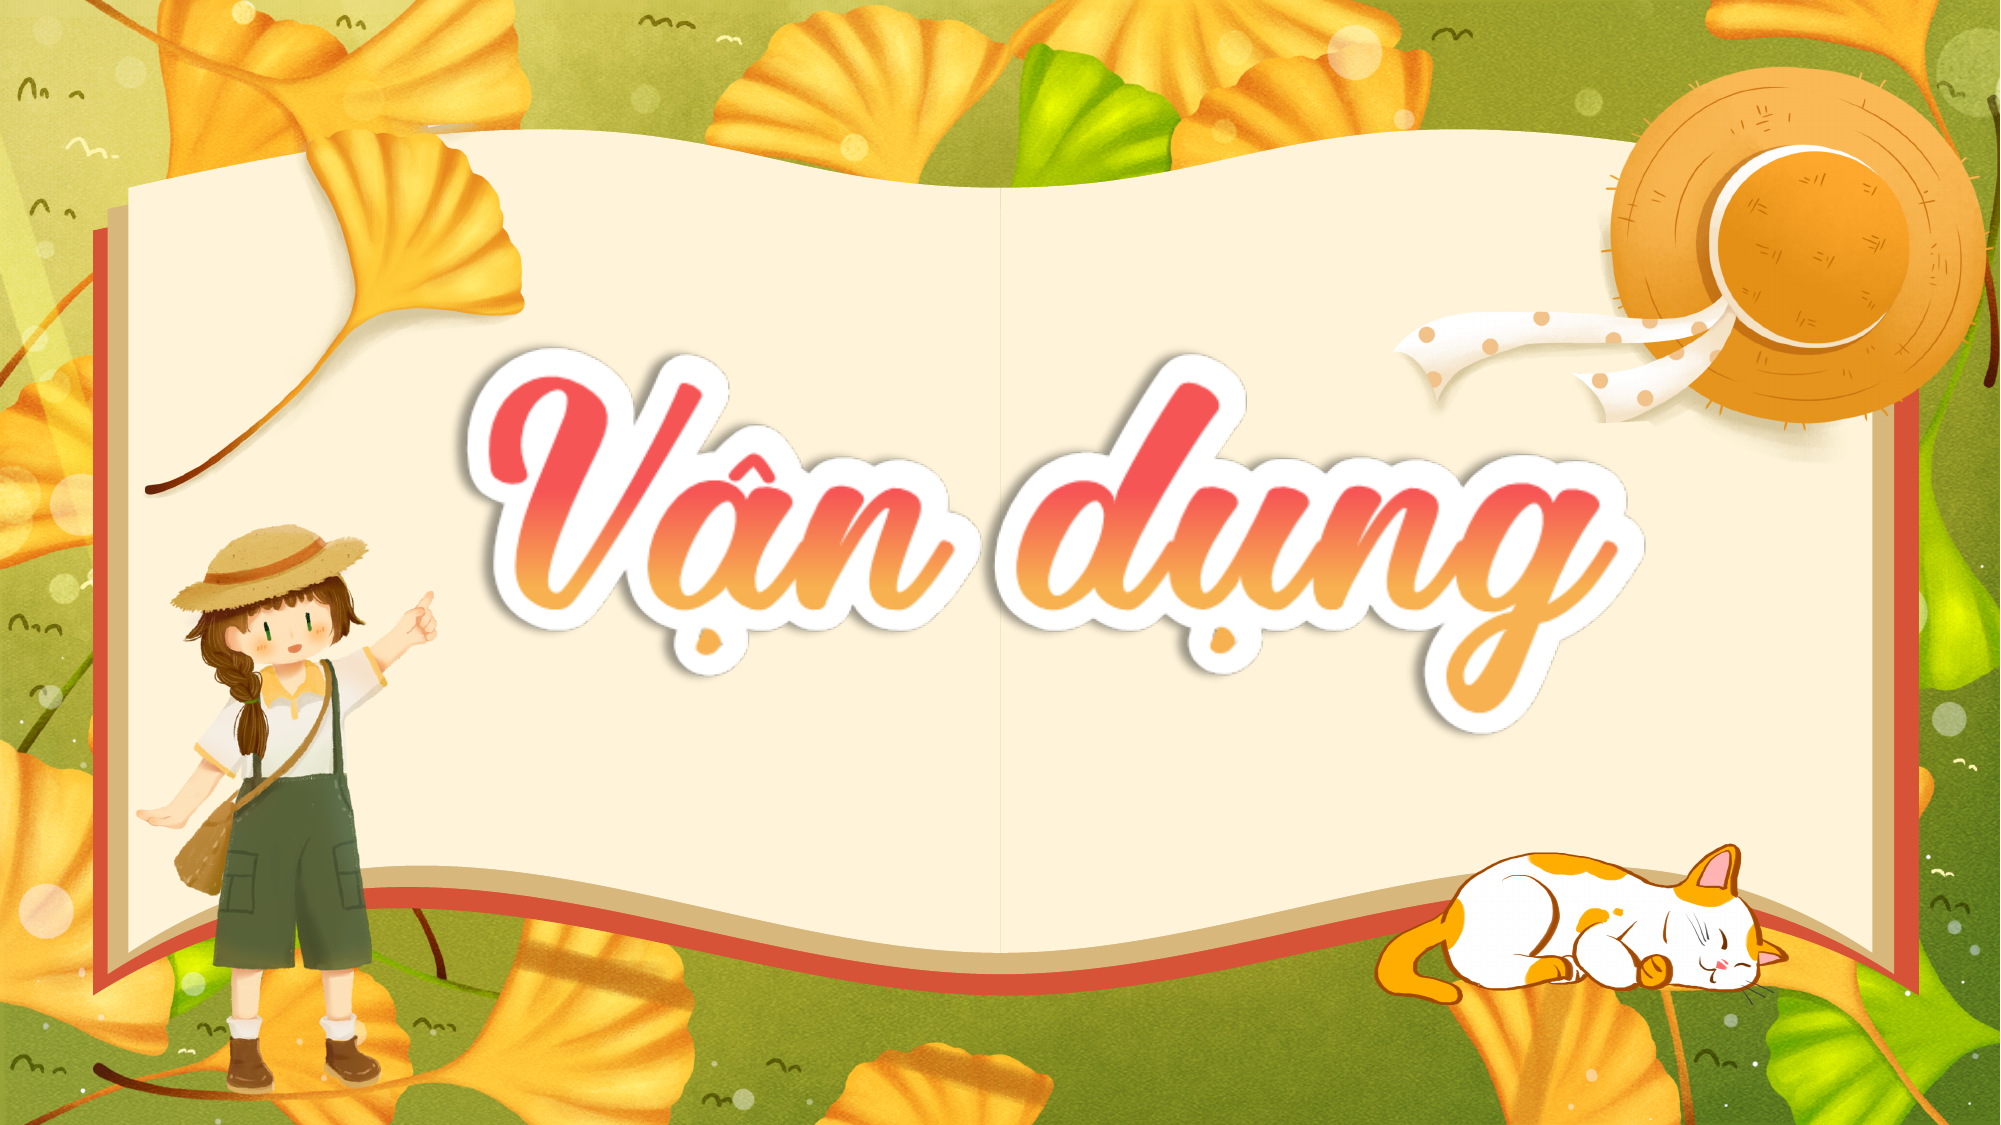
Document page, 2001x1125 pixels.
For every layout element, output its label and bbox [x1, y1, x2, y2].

text_box [1807, 820, 1919, 996]
text_box [591, 129, 1303, 334]
picture [0, 0, 2001, 1125]
text_box [588, 749, 1329, 996]
text_box [93, 129, 119, 498]
